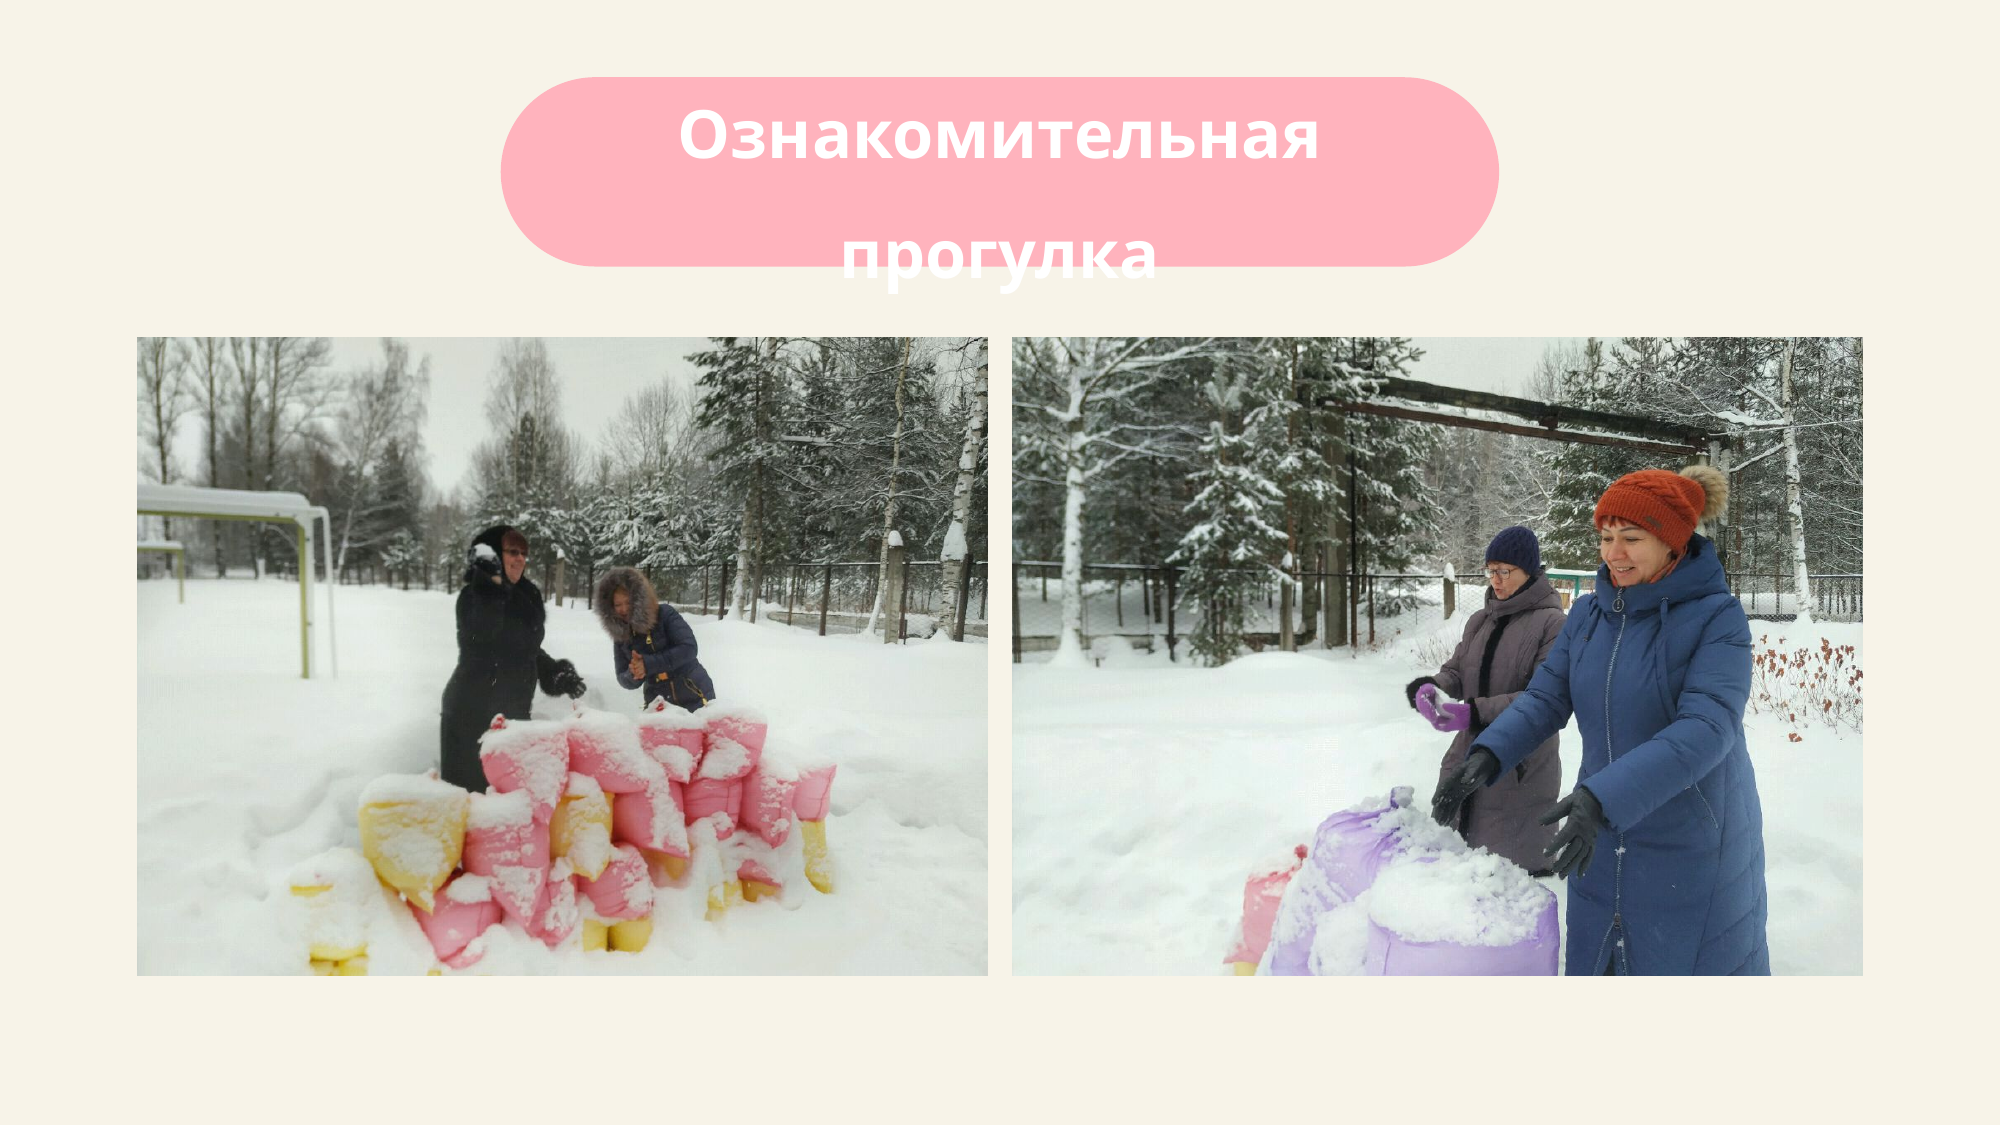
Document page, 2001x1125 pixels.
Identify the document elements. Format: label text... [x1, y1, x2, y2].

text_box Ознакомительная прогулка [499, 76, 1501, 268]
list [137, 337, 988, 976]
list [1012, 337, 1863, 976]
